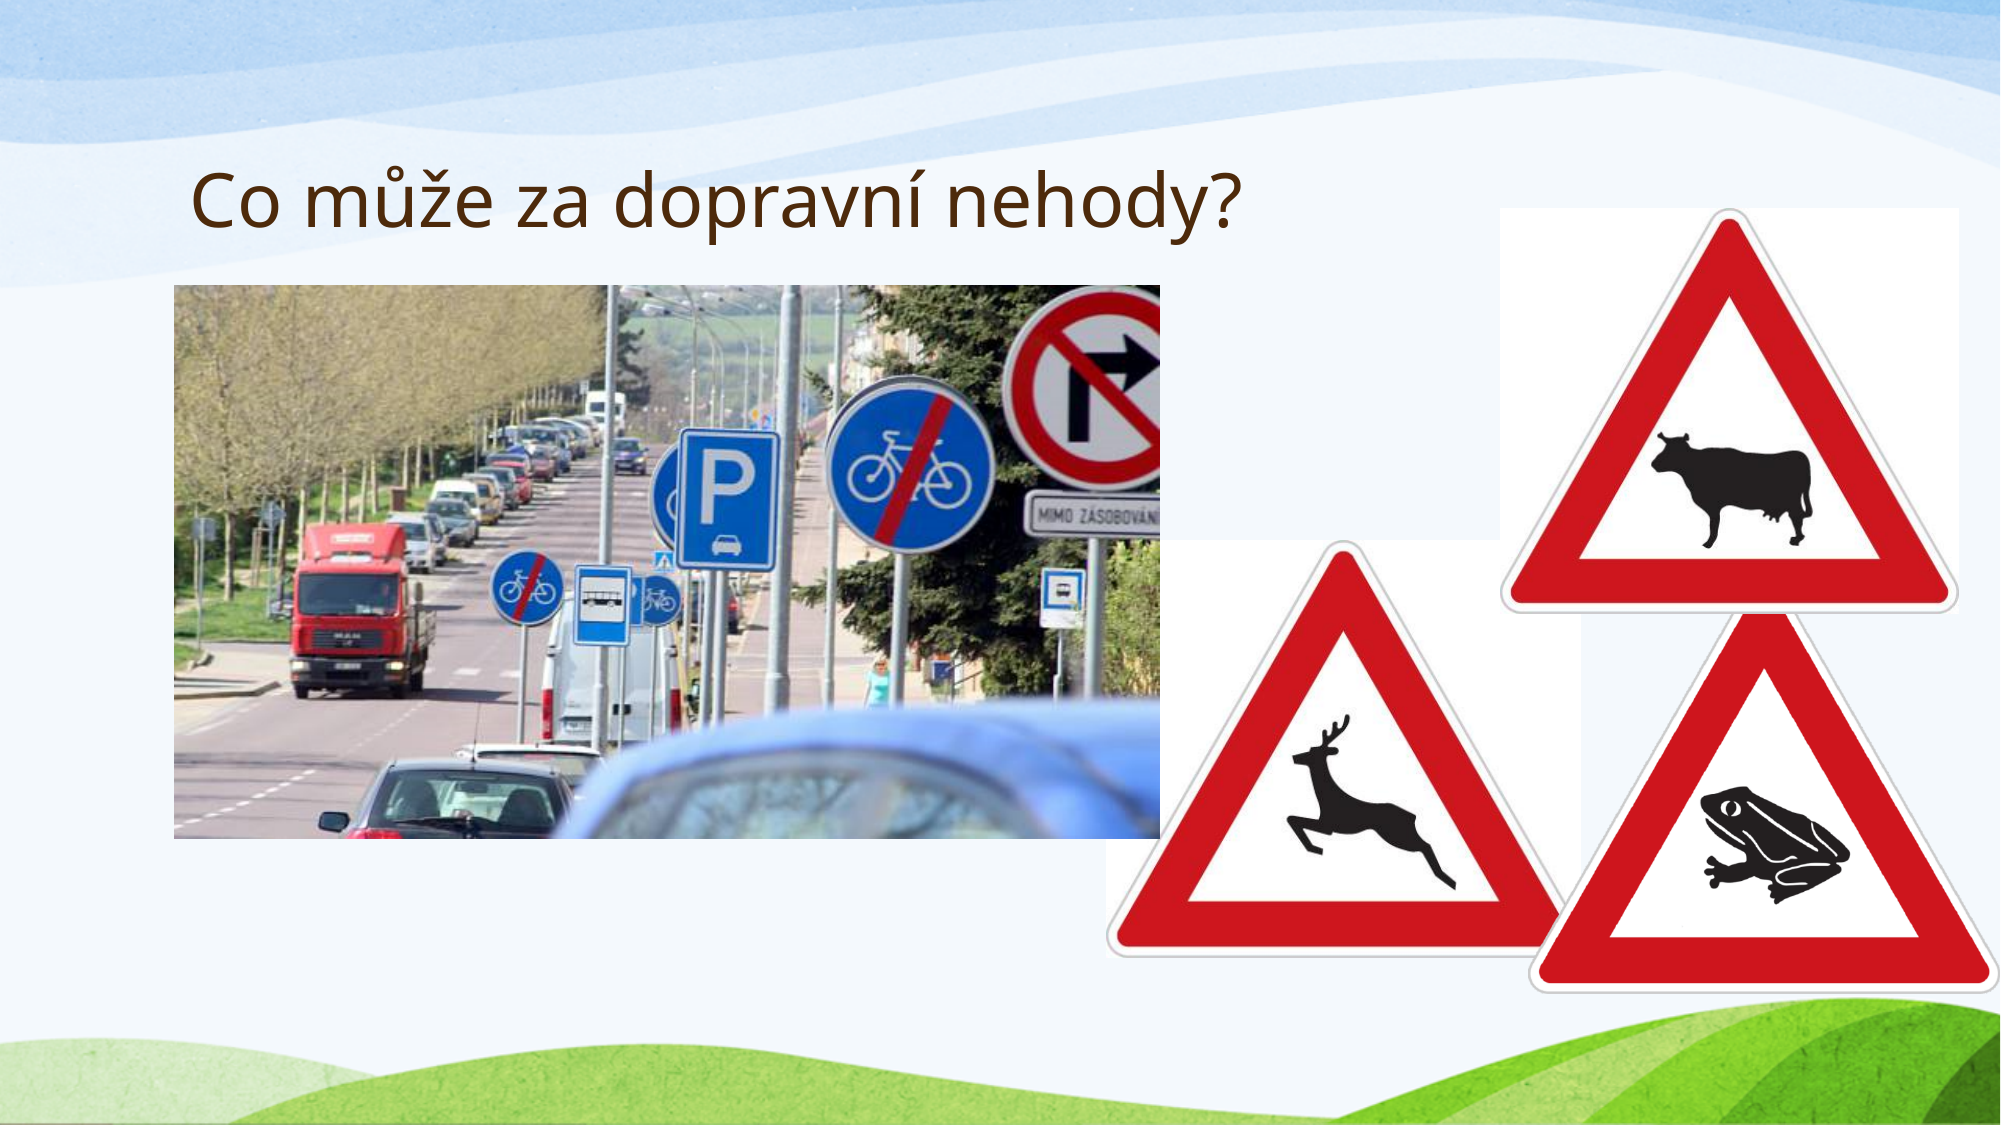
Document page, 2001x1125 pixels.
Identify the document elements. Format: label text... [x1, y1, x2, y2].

title Co může za dopravní nehody? [174, 50, 1825, 250]
picture [0, 0, 2001, 1125]
